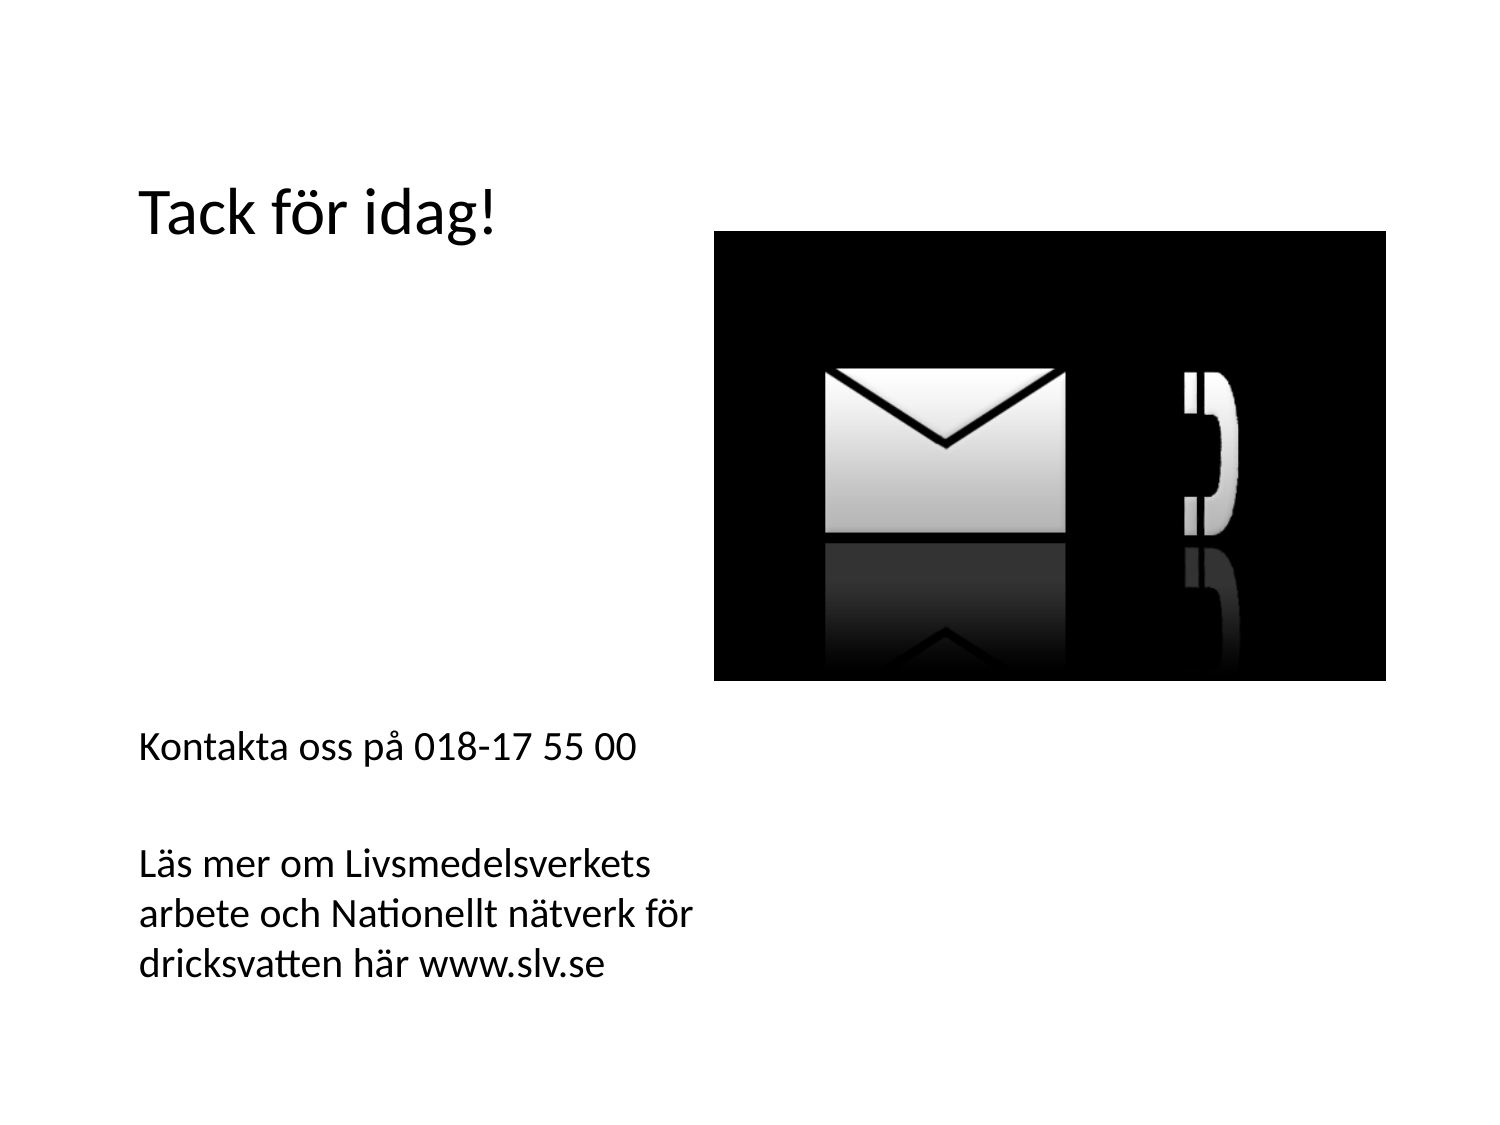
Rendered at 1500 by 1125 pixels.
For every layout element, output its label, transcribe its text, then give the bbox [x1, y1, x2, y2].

title Tack för idag! [123, 54, 1388, 256]
list Kontakta oss på 018-17 55 00 Läs mer om Livsmedelsverkets arbete och Nationellt nätverk för dricksvatten här www.slv.se [123, 302, 771, 1025]
picture [714, 231, 1386, 681]
